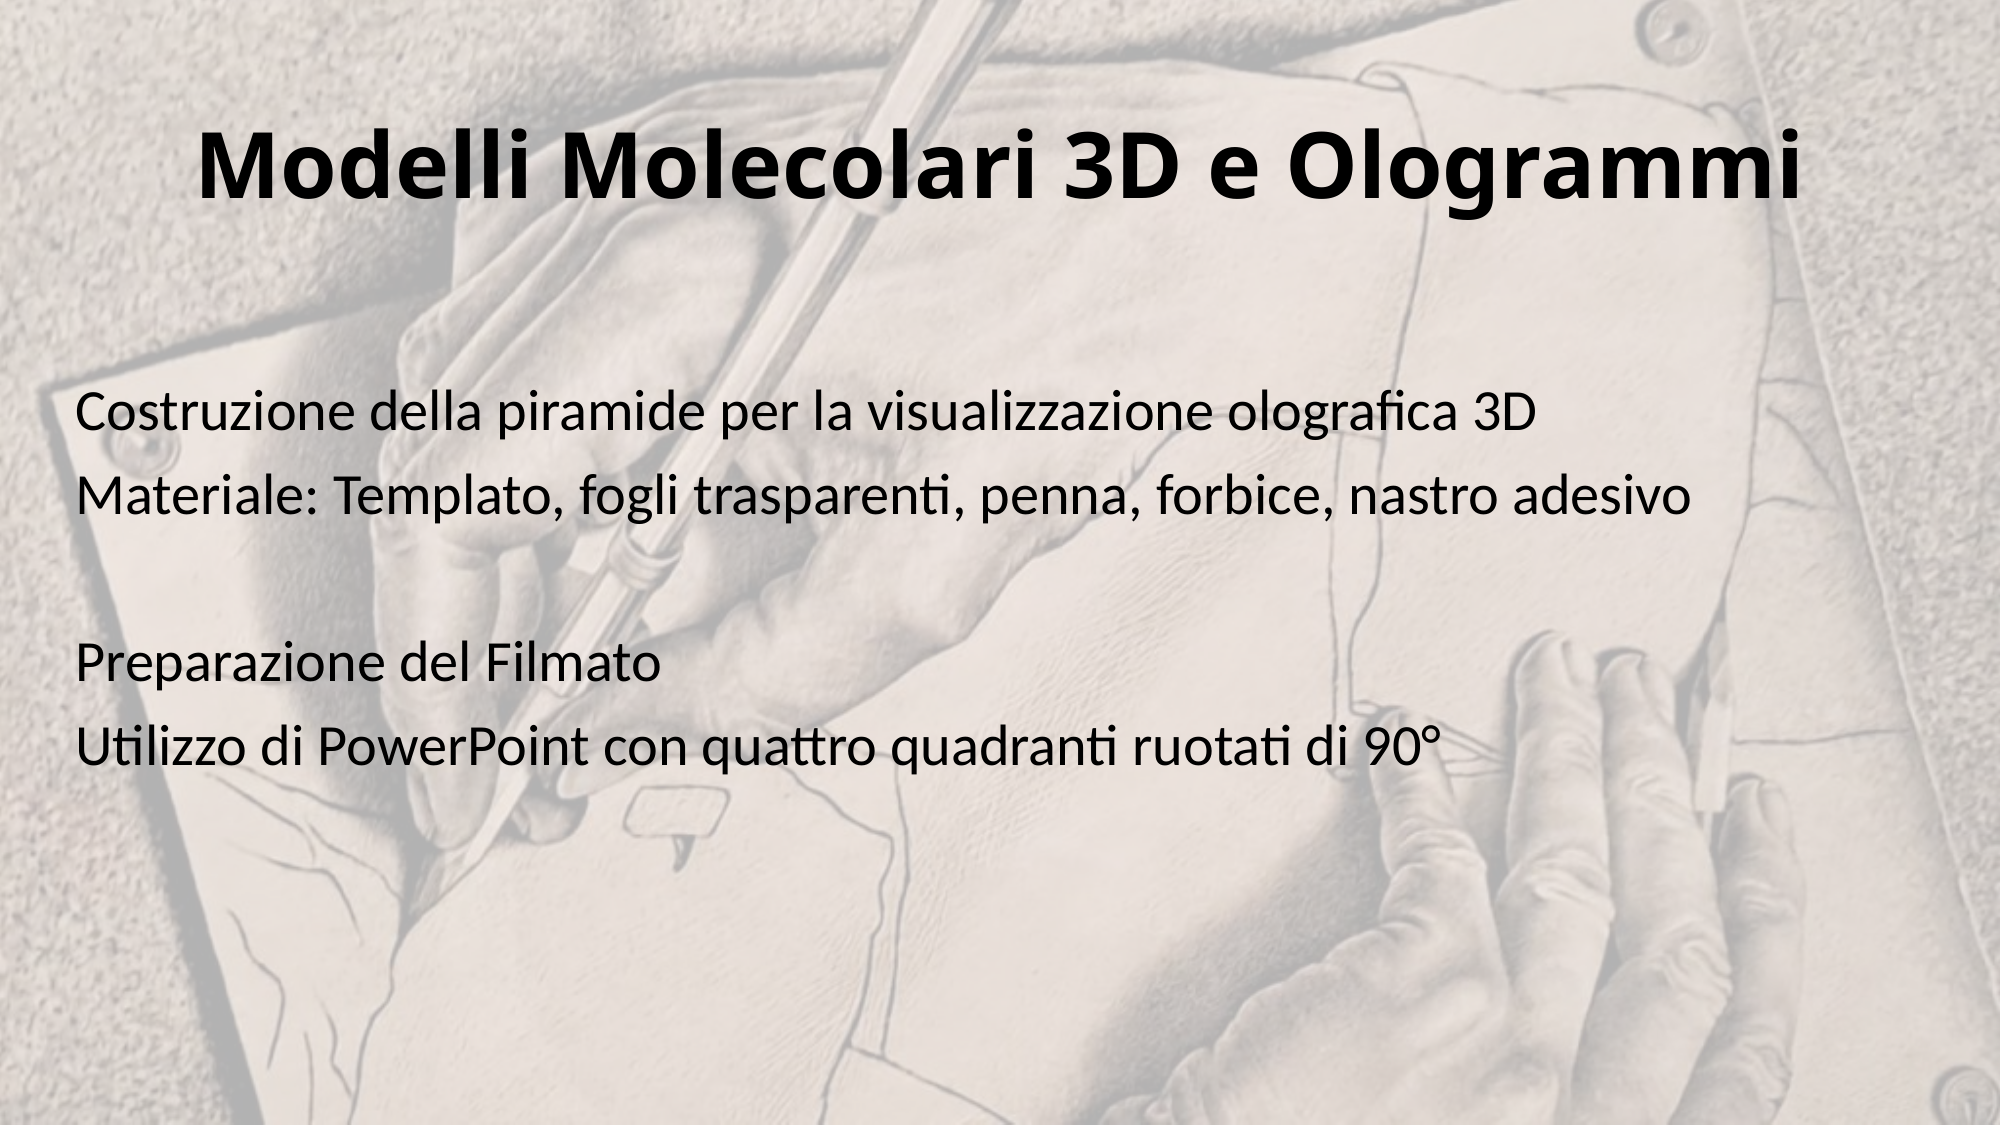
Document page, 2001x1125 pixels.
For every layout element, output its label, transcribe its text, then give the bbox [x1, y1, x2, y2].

title Modelli Molecolari 3D e Ologrammi [137, 59, 1863, 278]
list Costruzione della piramide per la visualizzazione olografica 3D Materiale: Templato, fogli trasparenti, penna, forbice, nastro adesivo Preparazione del Filmato Utilizzo di PowerPoint con quattro quadranti ruotati di 90° [60, 372, 1908, 1125]
